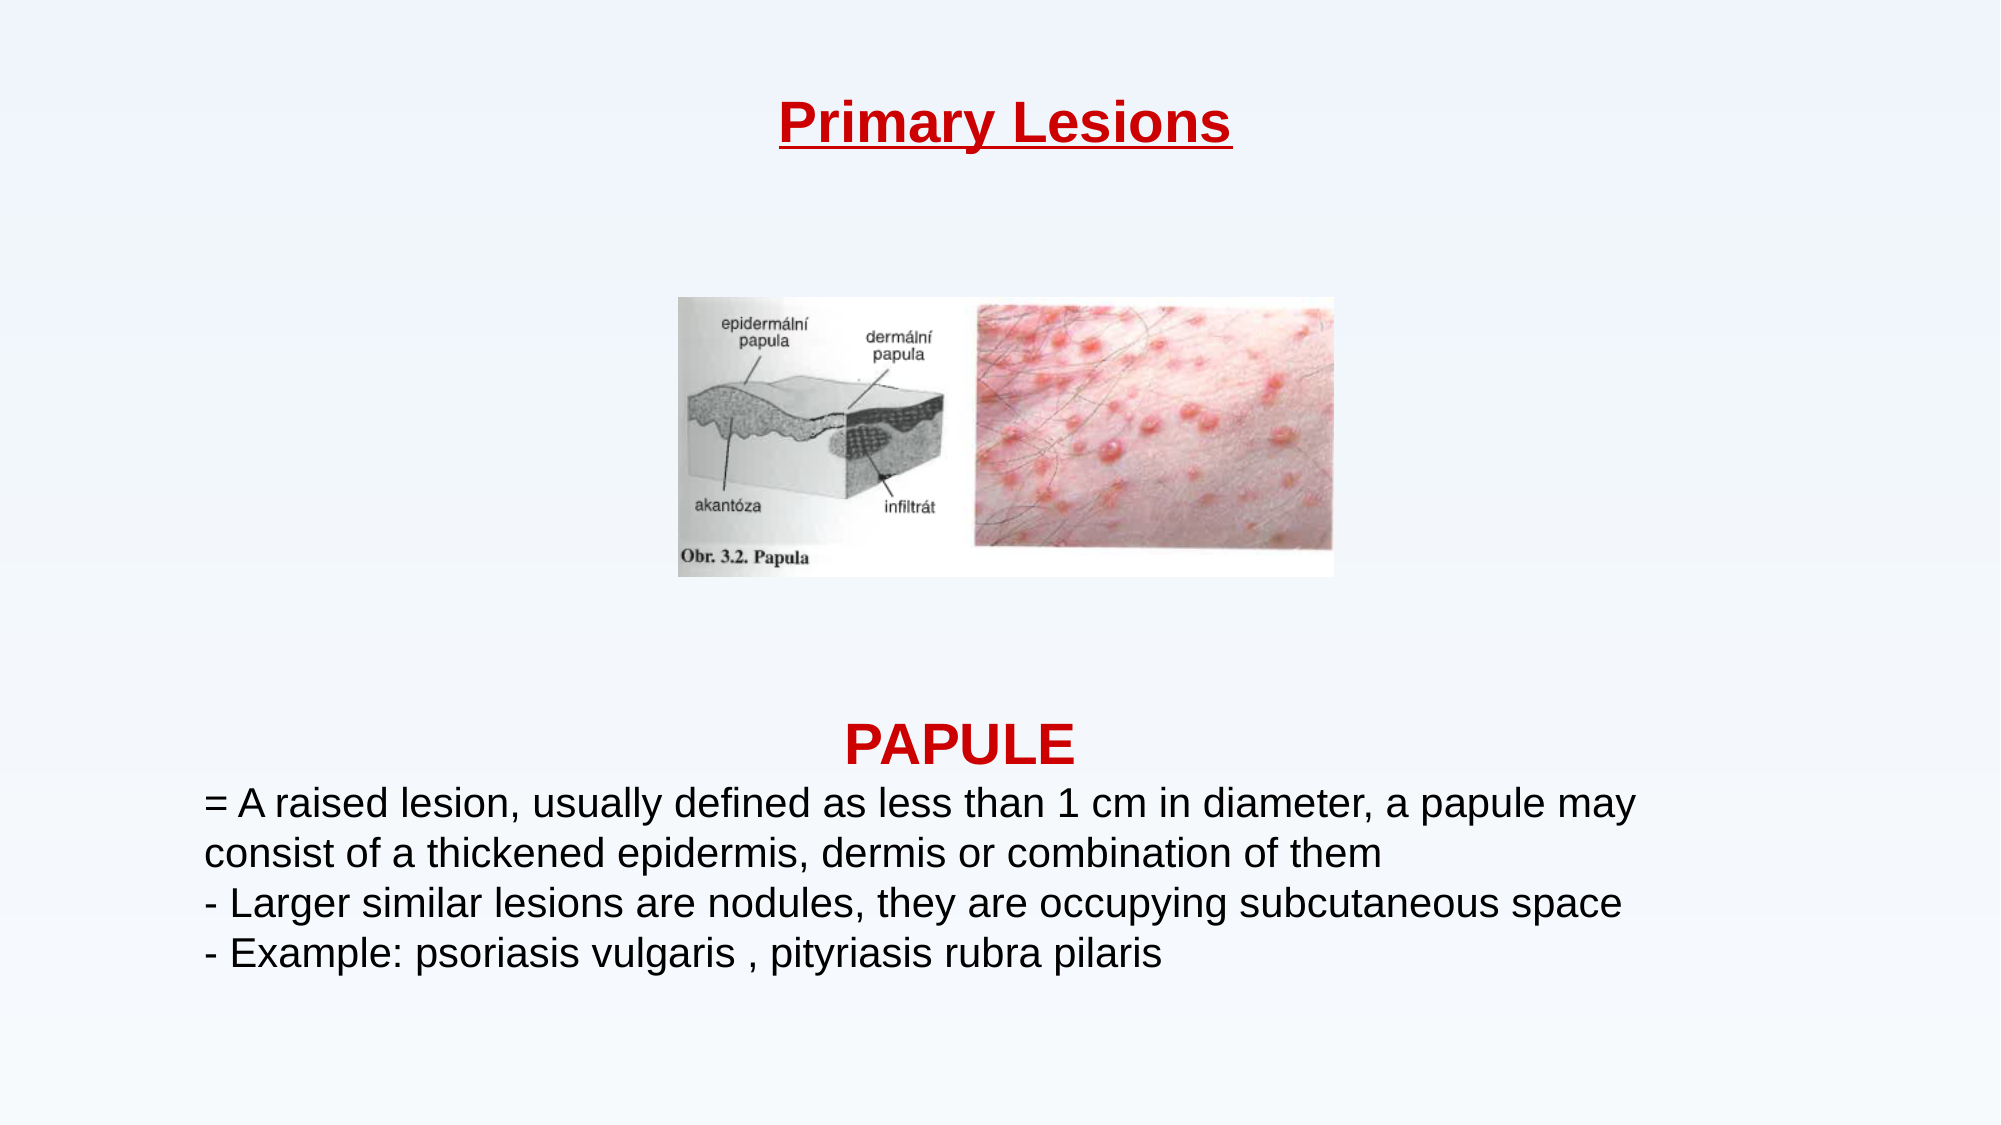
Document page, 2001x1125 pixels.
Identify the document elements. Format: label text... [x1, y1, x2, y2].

text_box PAPULE = A raised lesion, usually defined as less than 1 cm in diameter, a papule may consist of a thickened epidermis, dermis or combination of them - Larger similar lesions are nodules, they are occupying subcutaneous space - Example: psoriasis vulgaris , pityriasis rubra pilaris [189, 698, 1748, 984]
text_box Primary Lesions [622, 42, 1390, 197]
picture [678, 297, 1334, 578]
